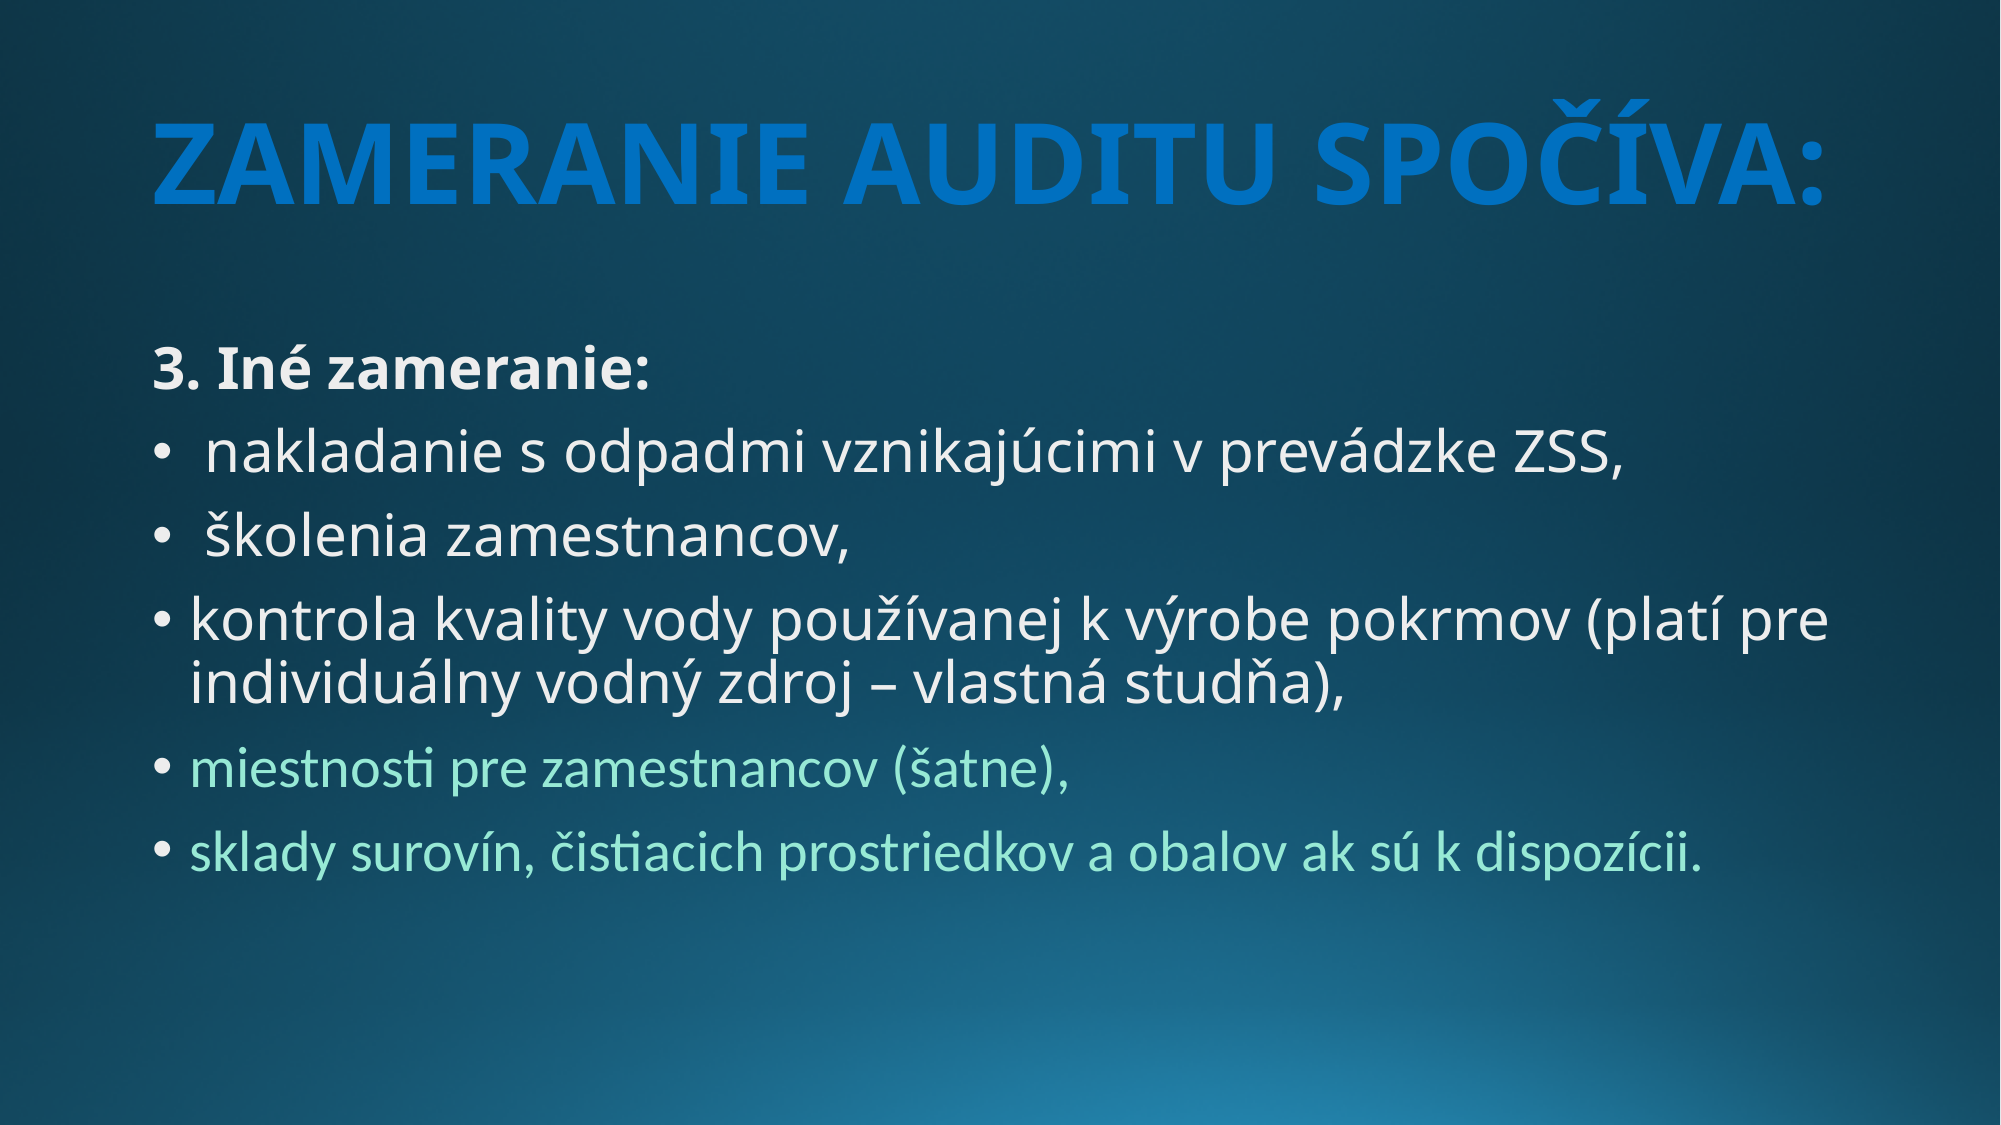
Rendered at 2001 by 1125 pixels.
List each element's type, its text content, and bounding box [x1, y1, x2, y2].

picture [0, 0, 2001, 1125]
text_box ZAMERANIE AUDITU SPOČÍVA: [137, 59, 1863, 277]
text_box 3. Iné zameranie: nakladanie s odpadmi vznikajúcimi v prevádzke ZSS, školenia zamestnancov, kontrola kvality vody používanej k výrobe pokrmov (platí pre individuálny vodný zdroj – vlastná studňa), miestnosti pre zamestnancov (šatne), sklady surovín, čistiacich prostriedkov a obalov ak sú k dispozícii. [137, 331, 1863, 915]
